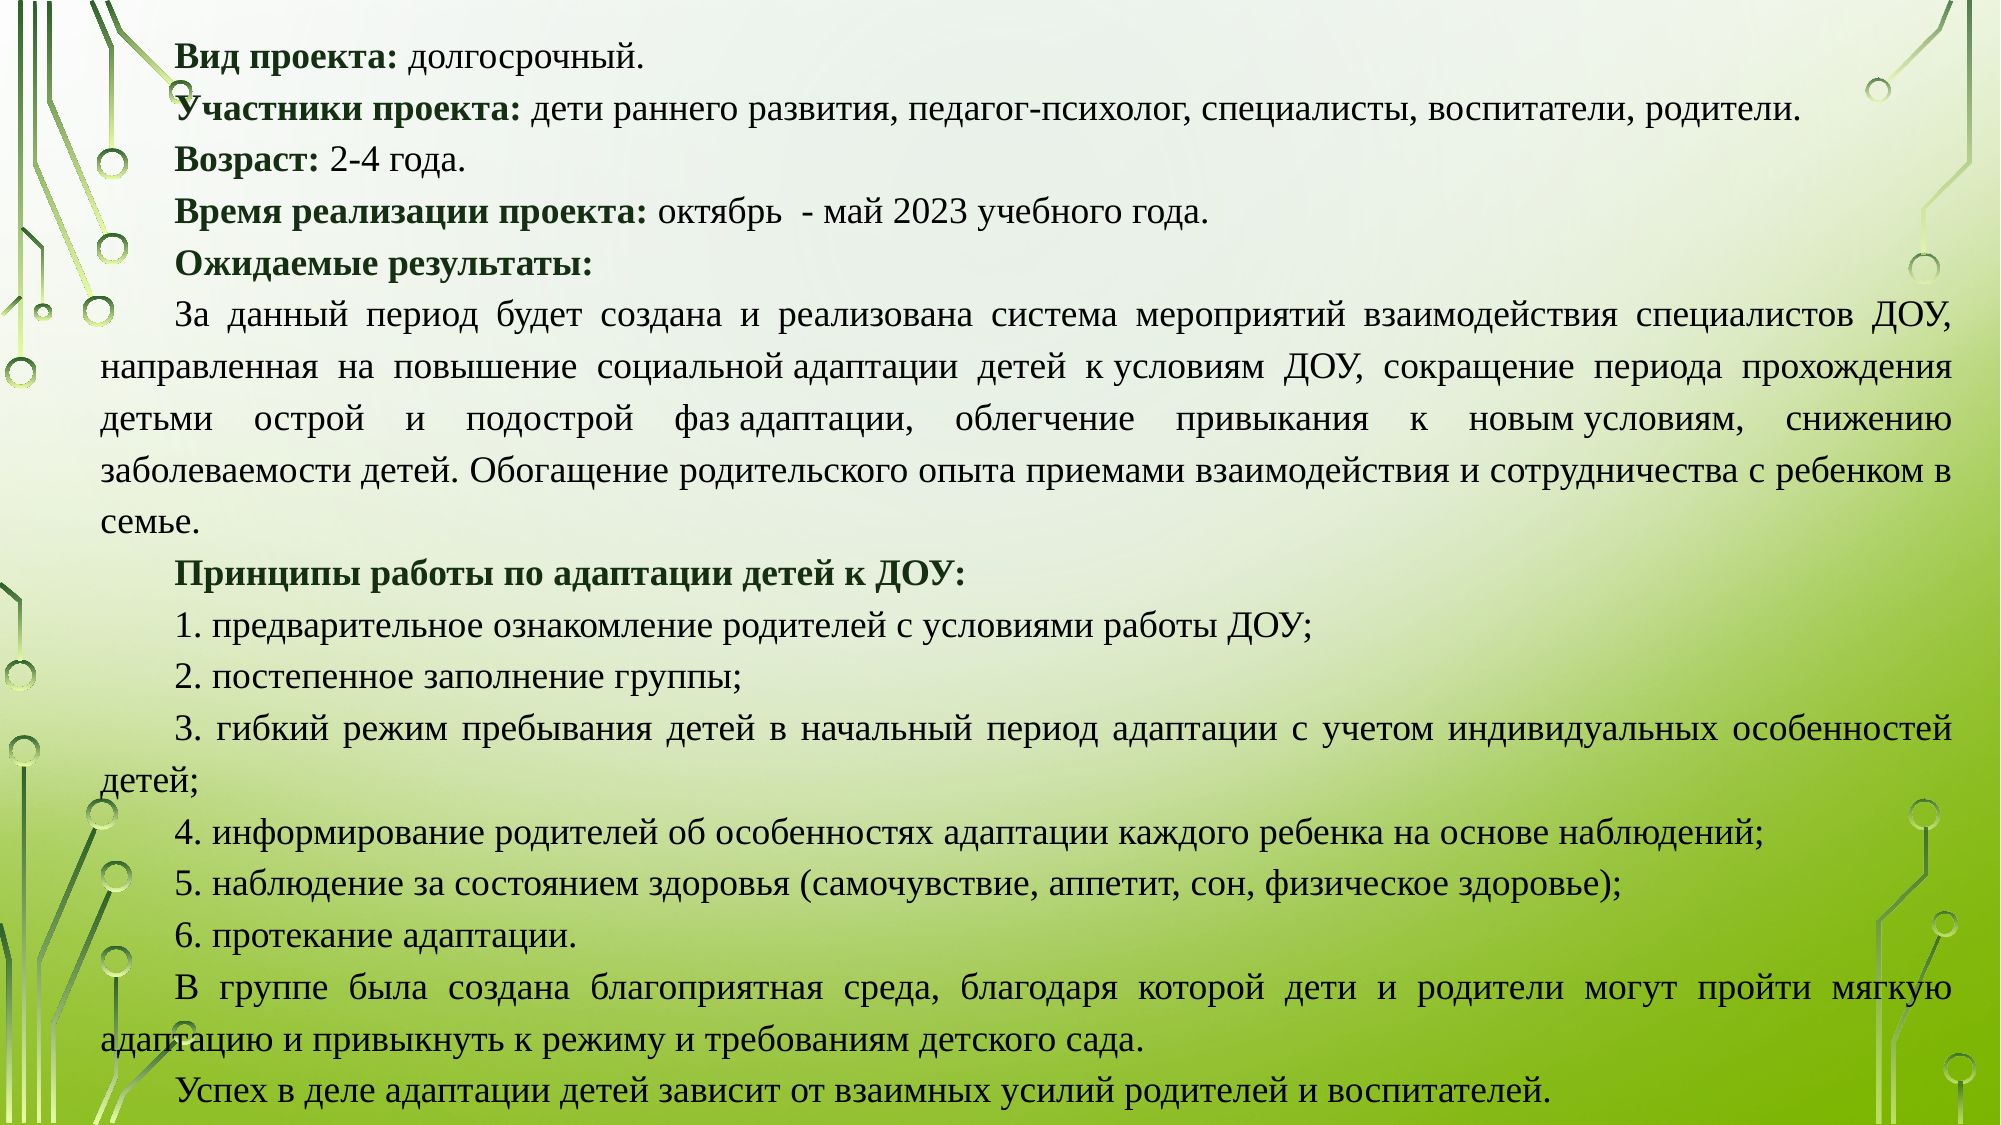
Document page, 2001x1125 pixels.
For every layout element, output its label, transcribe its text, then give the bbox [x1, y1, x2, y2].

text_box Вид проекта: долгосрочный. Участники проекта: дети раннего развития, педагог-психолог, специалисты, воспитатели, родители. Возраст: 2-4 года. Время реализации проекта: октябрь - май 2023 учебного года. Ожидаемые результаты: За данный период будет создана и реализована система мероприятий взаимодействия специалистов ДОУ, направленная на повышение социальной адаптации детей к условиям ДОУ, сокращение периода прохождения детьми острой и подострой фаз адаптации, облегчение привыкания к новым условиям, снижению заболеваемости детей. Обогащение родительского опыта приемами взаимодействия и сотрудничества с ребенком в семье. Принципы работы по адаптации детей к ДОУ: 1. предварительное ознакомление родителей с условиями работы ДОУ; 2. постепенное заполнение группы; 3. гибкий режим пребывания детей в начальный период адаптации с учетом индивидуальных особенностей детей; 4. информирование родителей об особенностях адаптации каждого ребенка на основе наблюдений; 5. наблюдение за состоянием здоровья (самочувствие, аппетит, сон, физическое здоровье); 6. протекание адаптации. В группе была создана благоприятная среда, благодаря которой дети и родители могут пройти мягкую адаптацию и привыкнуть к режиму и требованиям детского сада. Успех в деле адаптации детей зависит от взаимных усилий родителей и воспитателей. [85, 16, 1970, 1118]
